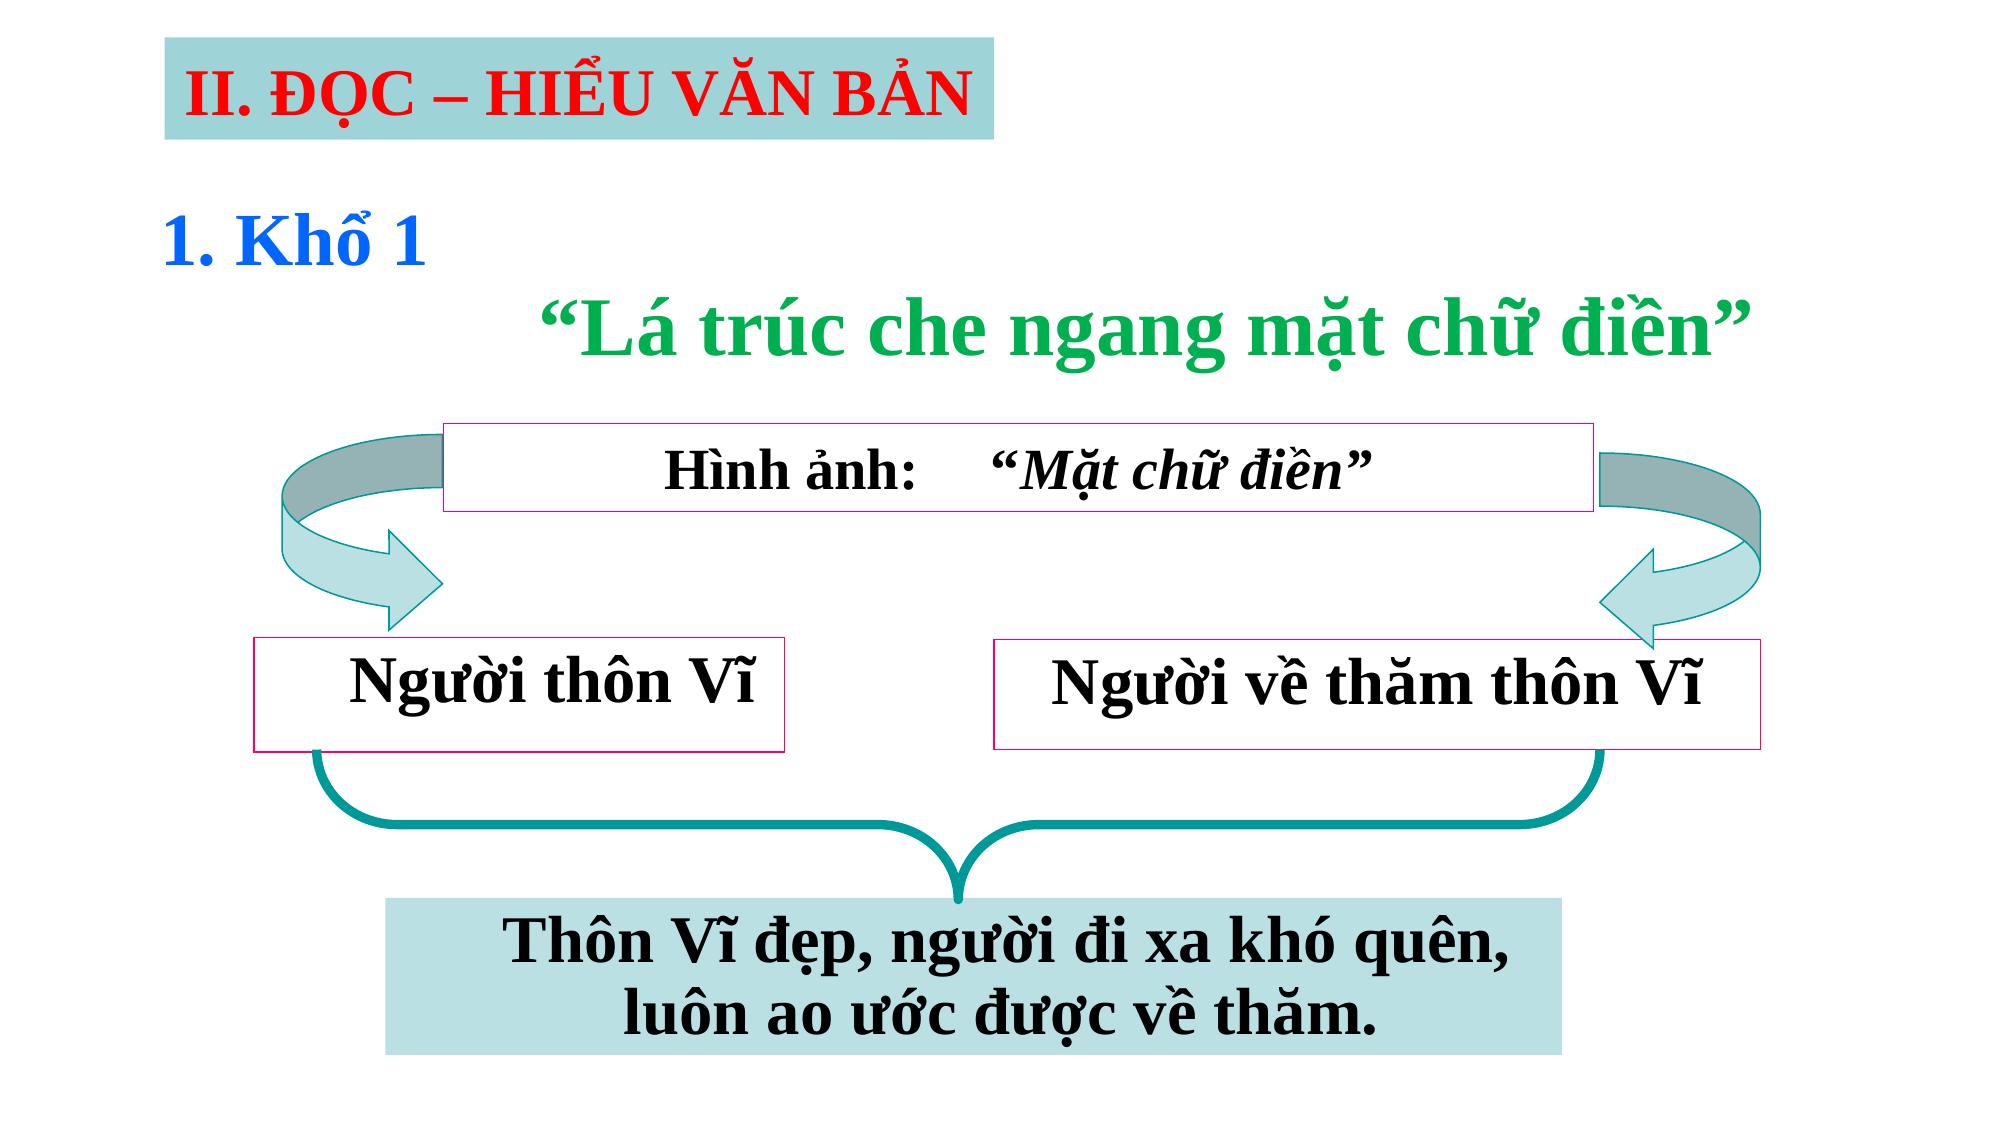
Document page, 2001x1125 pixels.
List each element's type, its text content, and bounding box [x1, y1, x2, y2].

text_box II. ĐỌC – HIỂU VĂN BẢN [164, 37, 995, 140]
text_box [316, 749, 1600, 900]
text_box Người thôn Vĩ [253, 637, 785, 753]
text_box Thôn Vĩ đẹp, người đi xa khó quên, luôn ao ước được về thăm. [385, 897, 1562, 1056]
text_box [1599, 453, 1761, 649]
text_box Người về thăm thôn Vĩ [994, 639, 1761, 750]
list Hình ảnh: “Mặt chữ điền” [443, 423, 1594, 512]
text_box 1. Khổ 1 [145, 183, 316, 284]
title “Lá trúc che ngang mặt chữ điền” [316, 183, 1797, 372]
text_box [282, 434, 443, 631]
